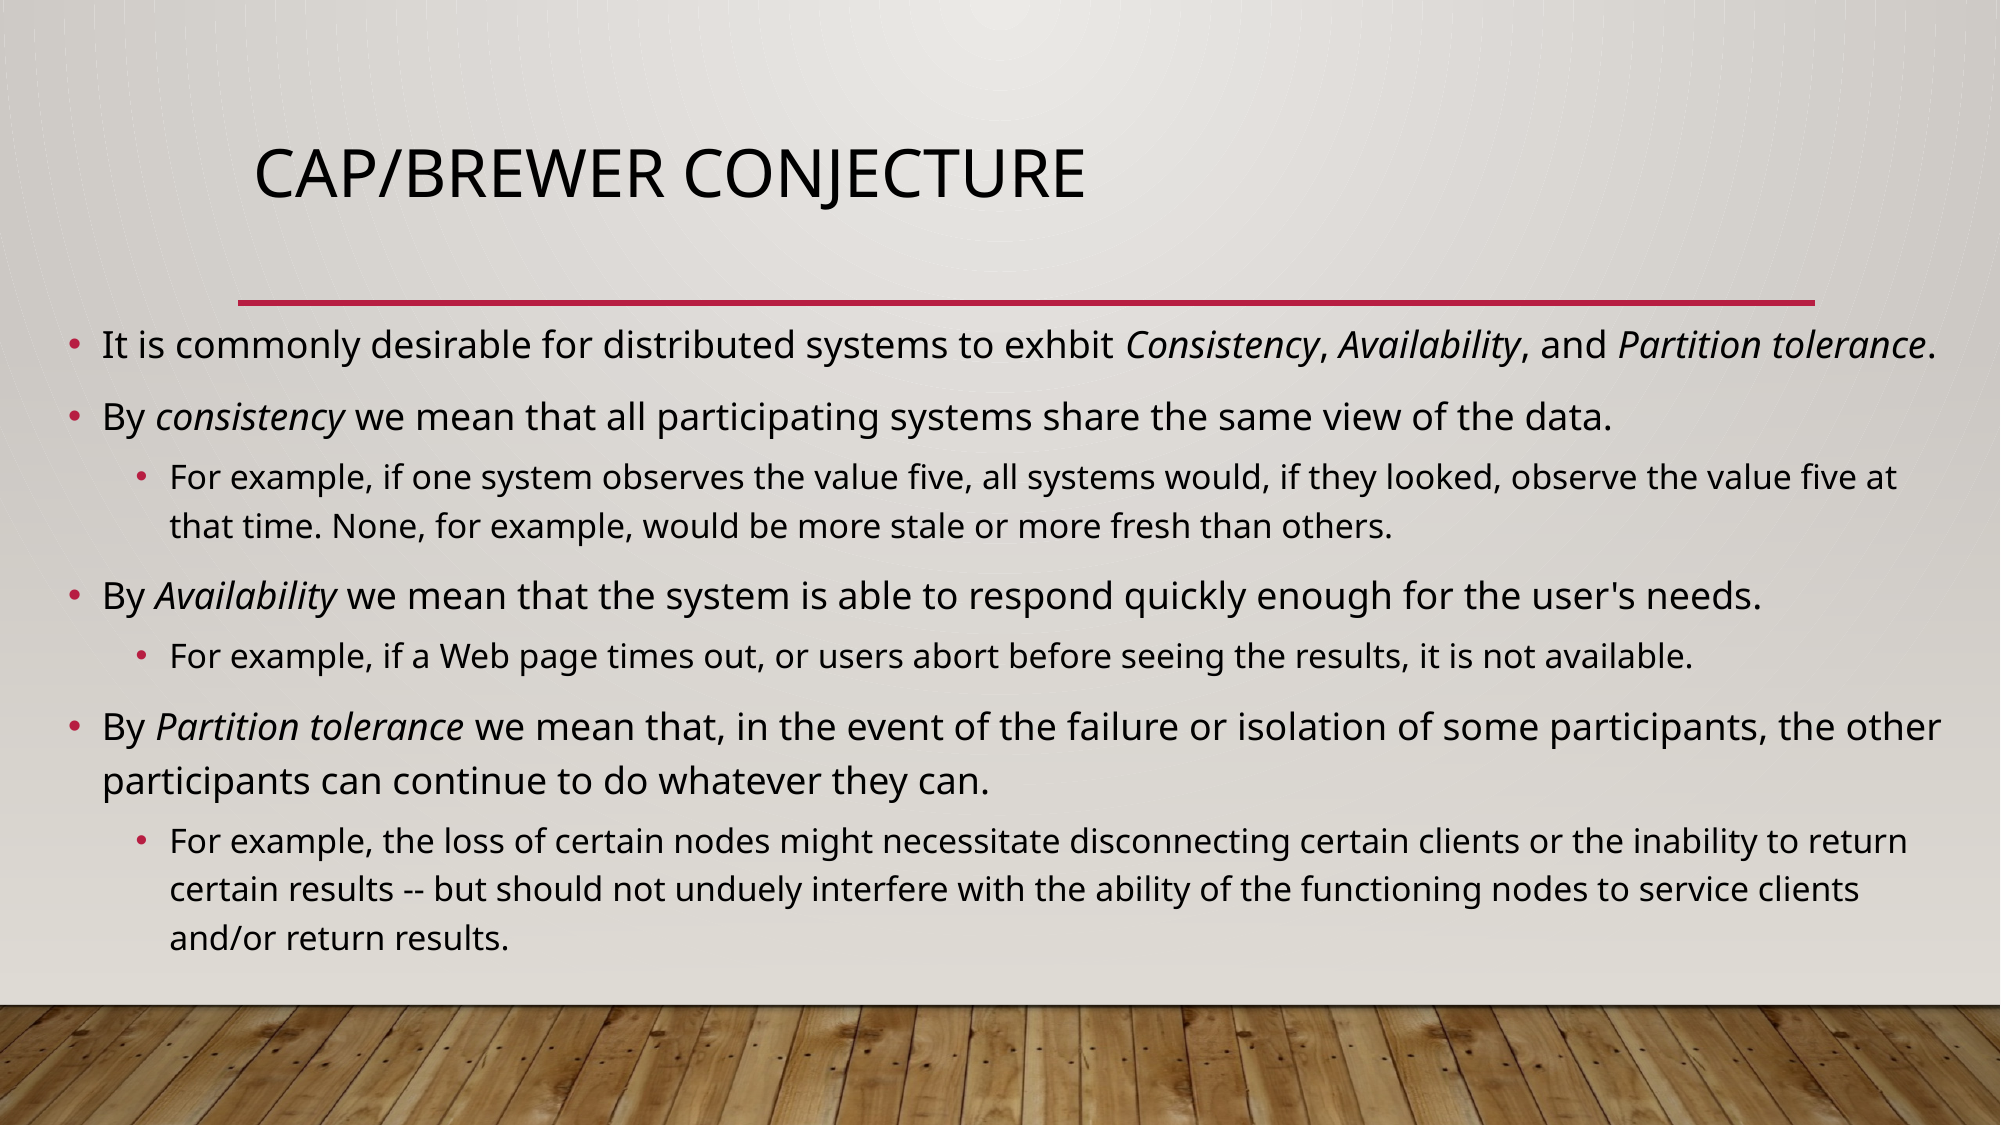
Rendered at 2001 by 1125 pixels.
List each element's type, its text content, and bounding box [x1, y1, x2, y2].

picture [0, 1005, 2000, 1125]
title CAP/Brewer Conjecture [238, 131, 1814, 304]
list It is commonly desirable for distributed systems to exhbit Consistency, Availability, and Partition tolerance. By consistency we mean that all participating systems share the same view of the data. For example, if one system observes the value five, all systems would, if they looked, observe the value five at that time. None, for example, would be more stale or more fresh than others. By Availability we mean that the system is able to respond quickly enough for the user's needs. For example, if a Web page times out, or users abort before seeing the results, it is not available. By Partition tolerance we mean that, in the event of the failure or isolation of some participants, the other participants can continue to do whatever they can. For example, the loss of certain nodes might necessitate disconnecting certain clients or the inability to return certain results -- but should not unduely interfere with the ability of the functioning nodes to service clients and/or return results. [53, 304, 1960, 1012]
